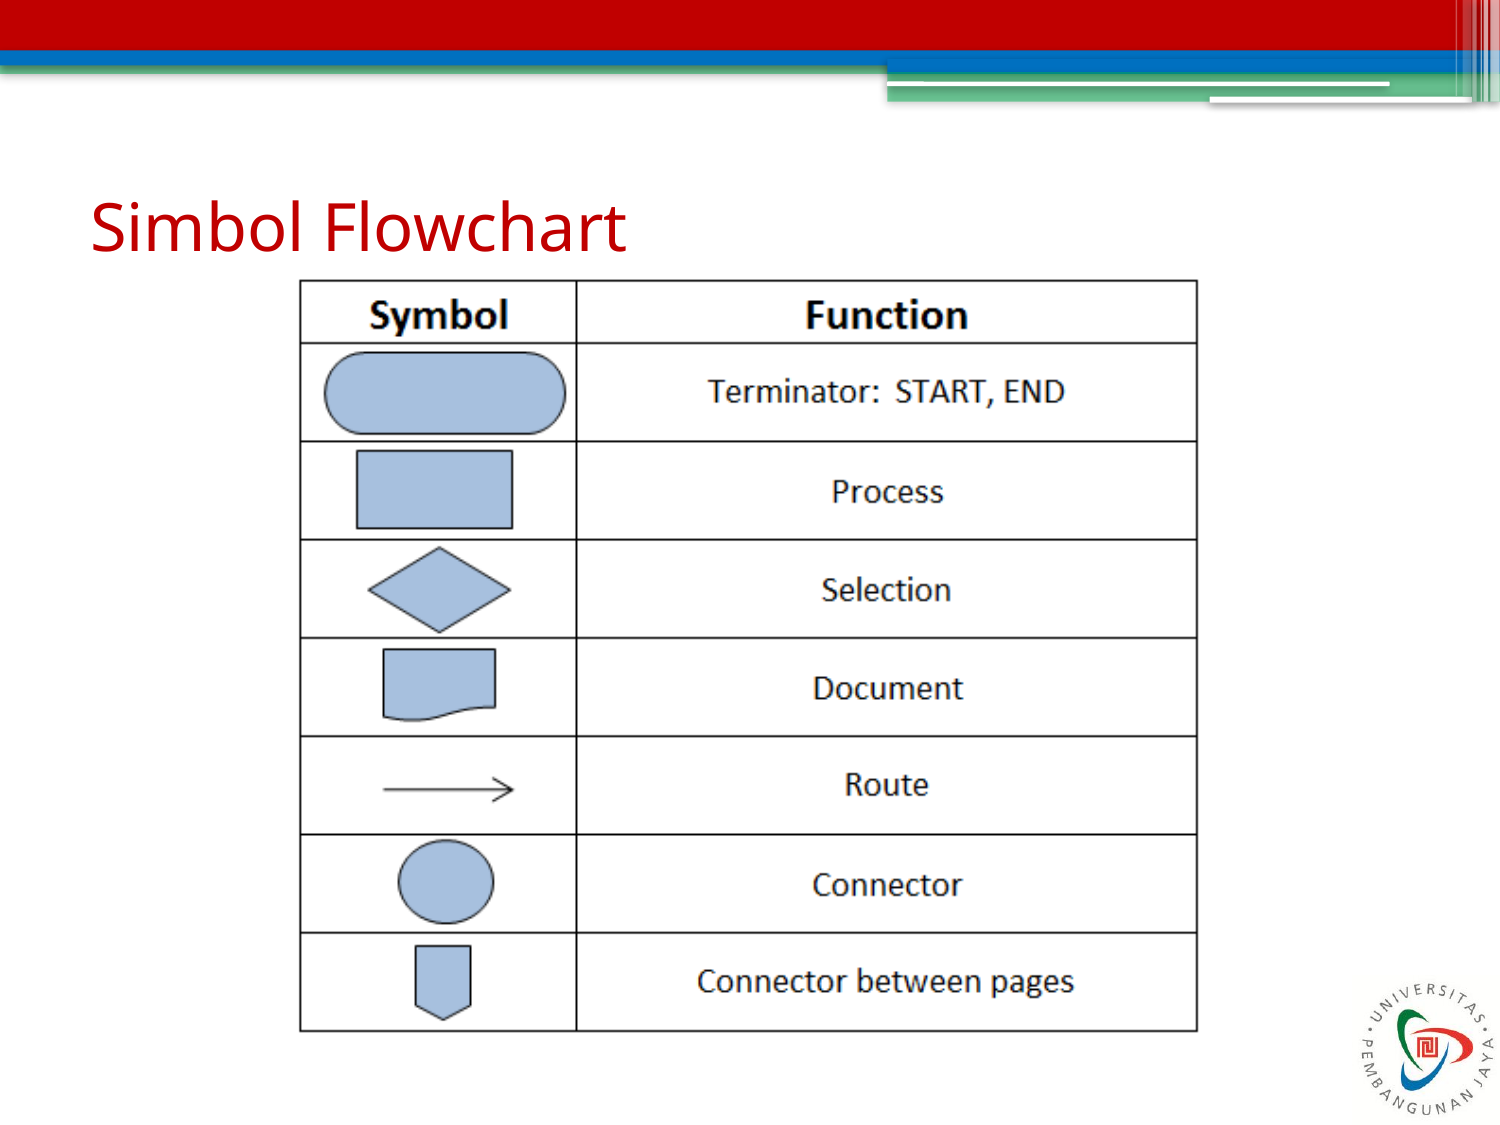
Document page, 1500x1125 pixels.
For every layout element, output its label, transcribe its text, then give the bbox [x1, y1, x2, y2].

picture [296, 266, 1204, 1040]
title Simbol Flowchart [75, 137, 1425, 313]
picture [1352, 975, 1500, 1125]
